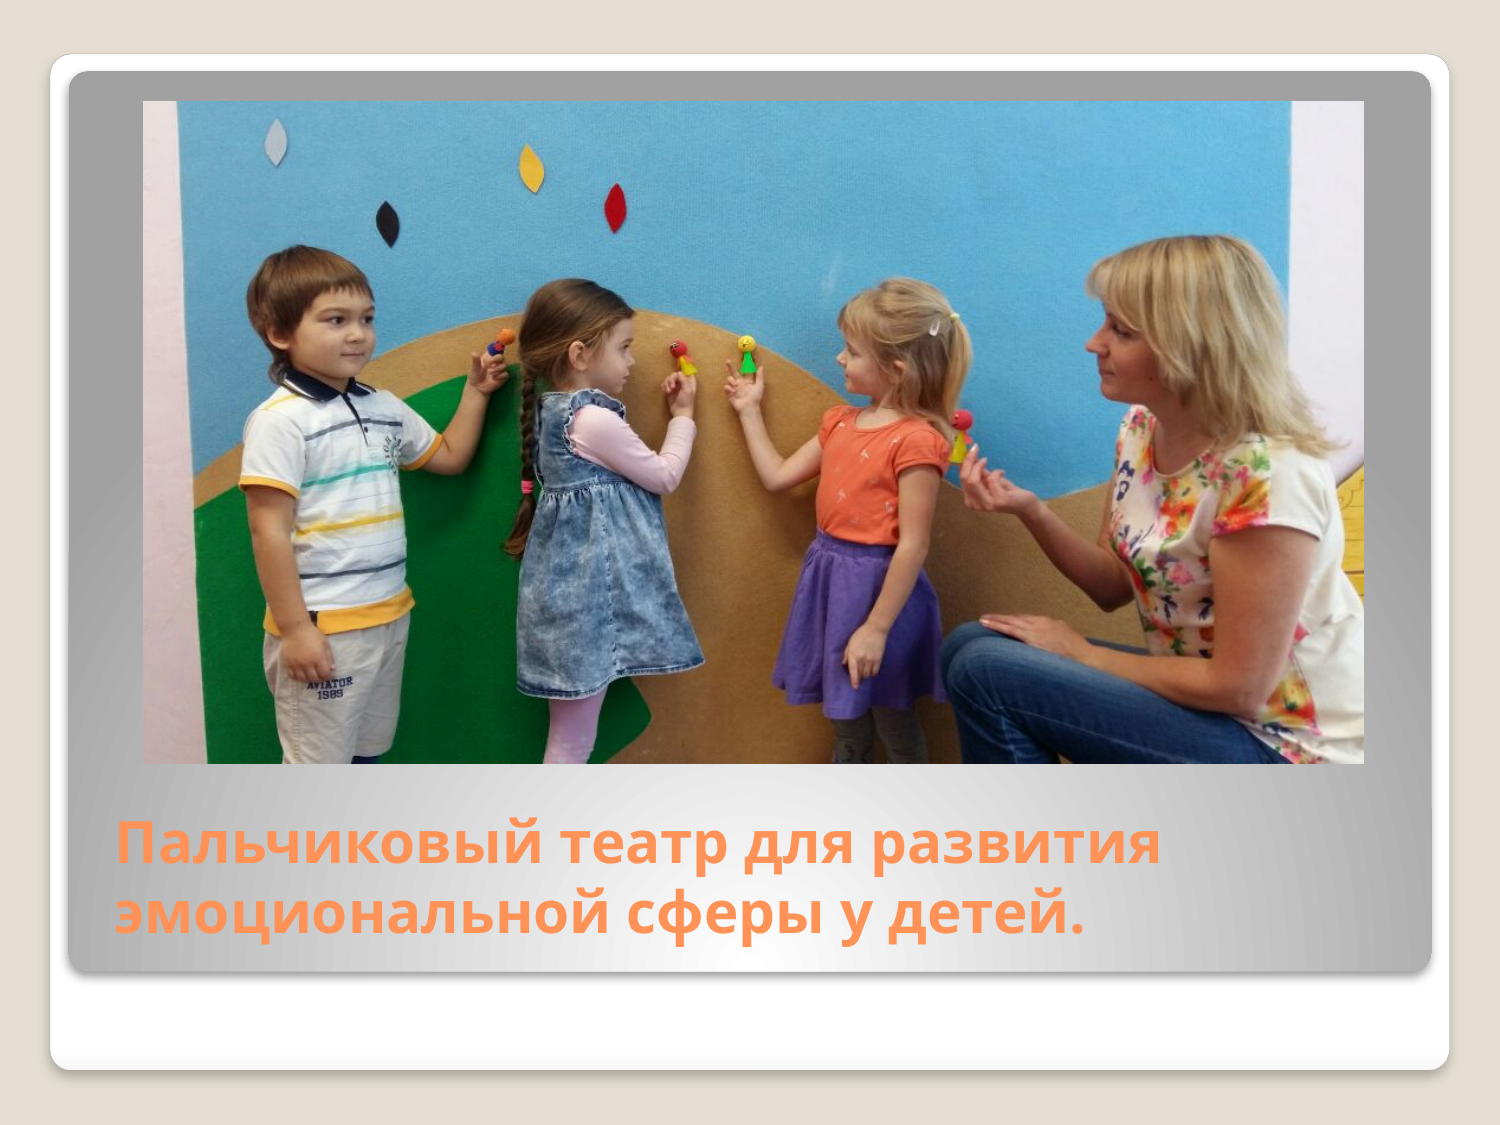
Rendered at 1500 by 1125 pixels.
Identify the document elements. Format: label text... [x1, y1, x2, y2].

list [143, 101, 1365, 764]
title Пальчиковый театр для развития эмоциональной сферы у детей. [100, 798, 1443, 953]
